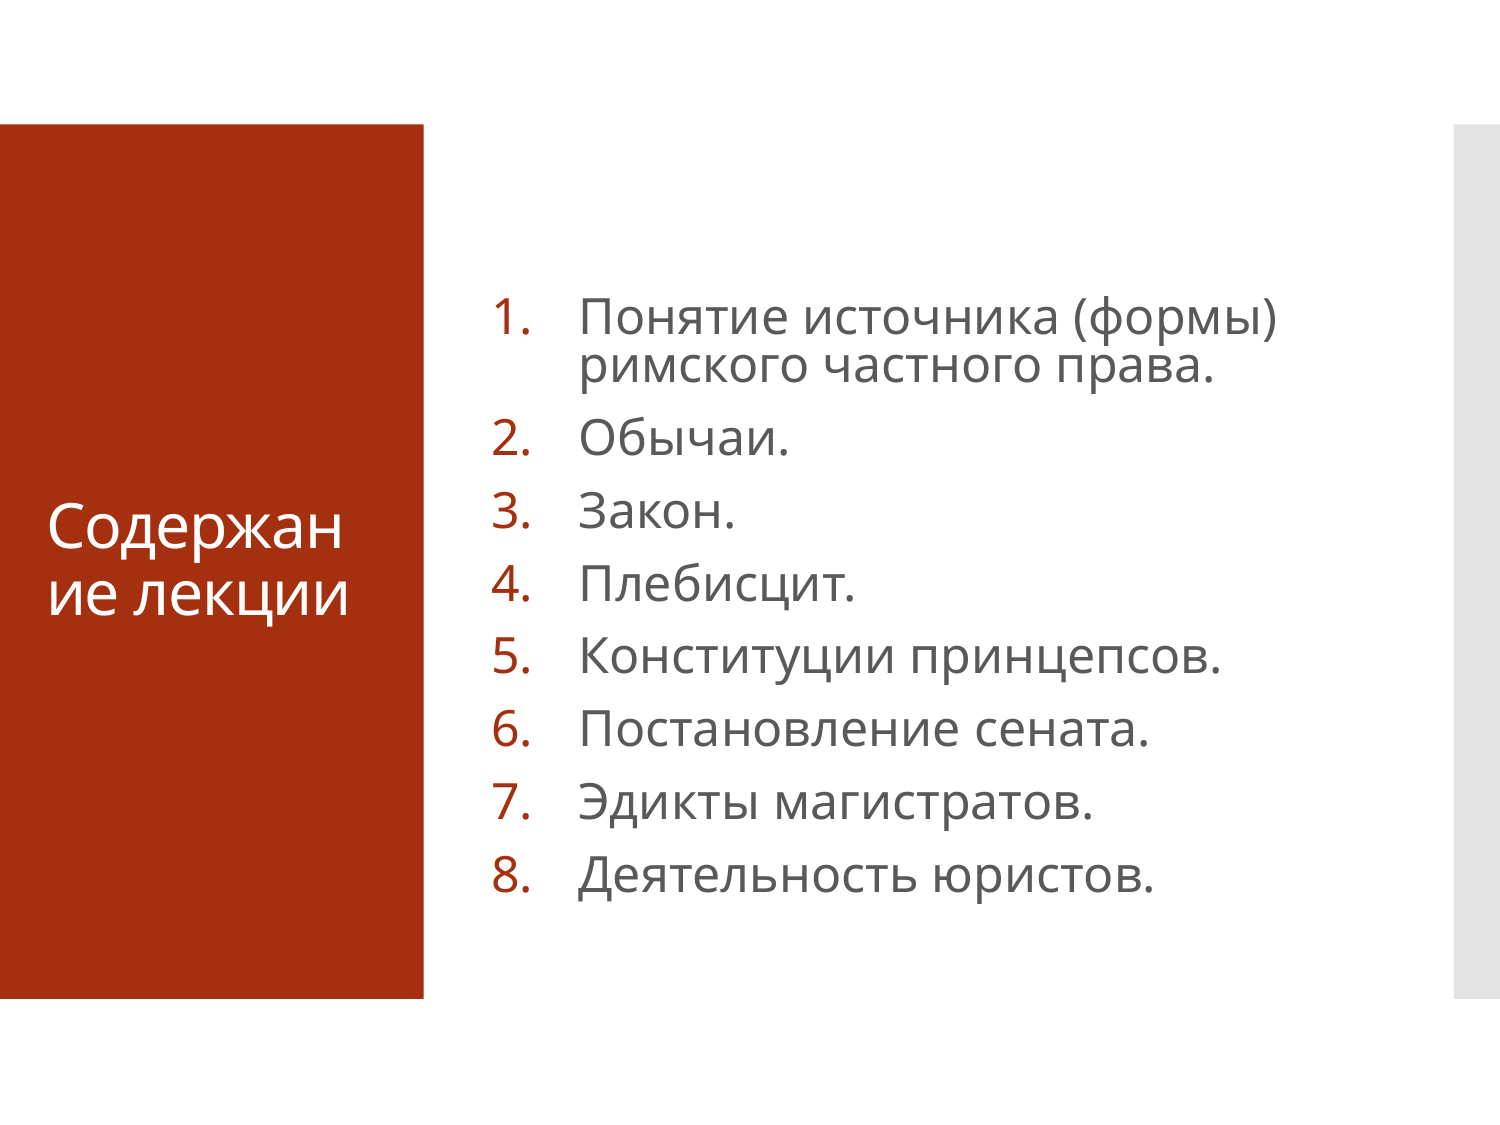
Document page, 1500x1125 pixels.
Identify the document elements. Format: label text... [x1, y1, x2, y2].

list Понятие источника (формы) римского частного права. Обычаи. Закон. Плебисцит. Конституции принцепсов. Постановление сената. Эдикты магистратов. Деятельность юристов. [476, 141, 1376, 982]
title Содержание лекции [31, 184, 394, 939]
